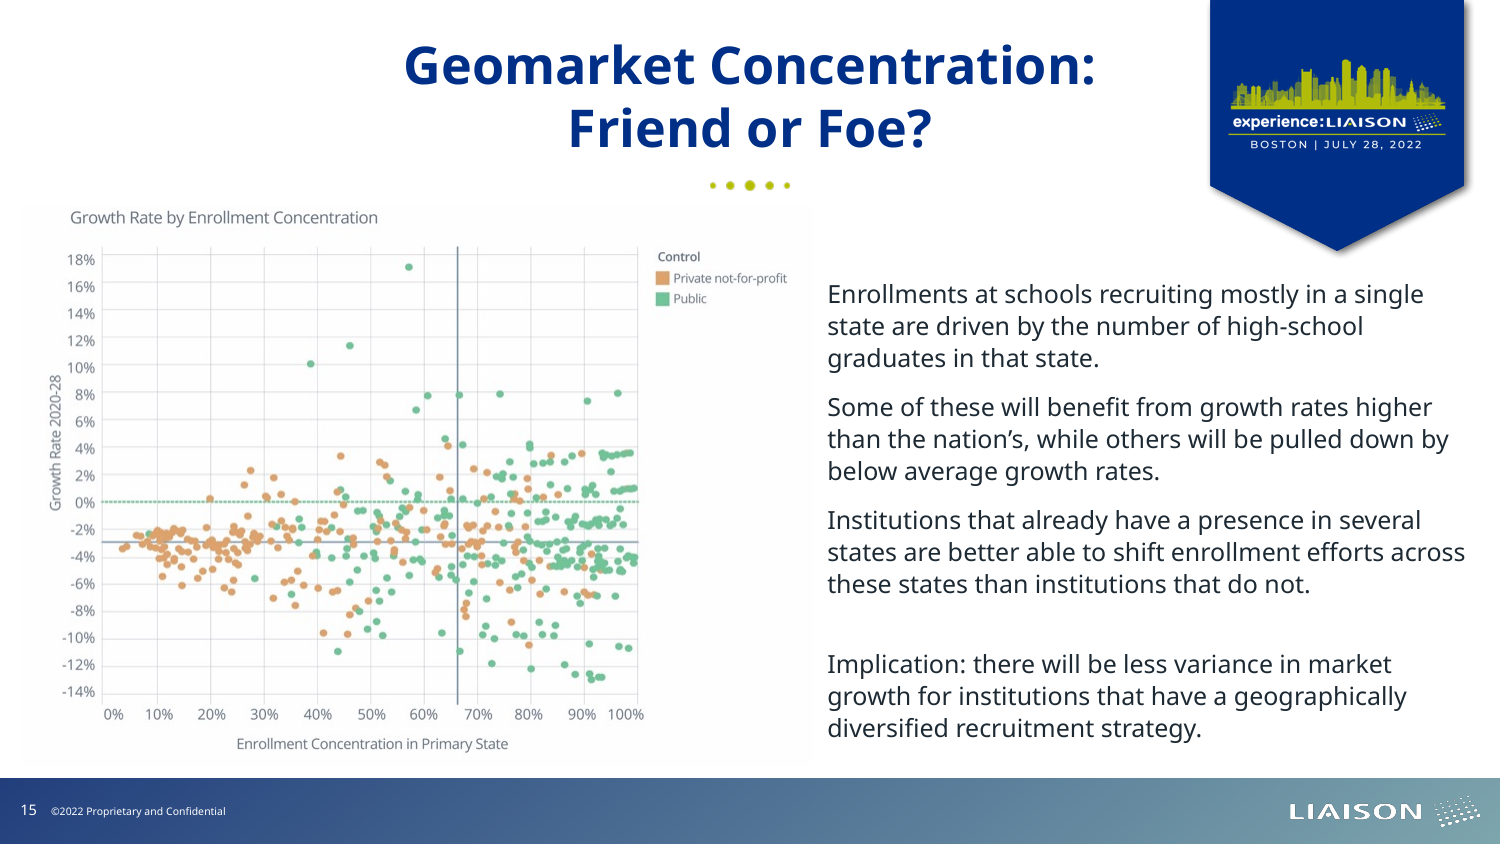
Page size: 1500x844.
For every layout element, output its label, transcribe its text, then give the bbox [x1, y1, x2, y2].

text_box Enrollments at schools recruiting mostly in a single state are driven by the number of high-school graduates in that state. Some of these will benefit from growth rates higher than the nation’s, while others will be pulled down by below average growth rates. Institutions that already have a presence in several states are better able to shift enrollment efforts across these states than institutions that do not. Implication: there will be less variance in market growth for institutions that have a geographically diversified recruitment strategy. [827, 276, 1478, 536]
list Geomarket Concentration: Friend or Foe? [376, 25, 1124, 90]
picture [703, 174, 797, 198]
picture [21, 206, 814, 766]
picture [1217, 50, 1457, 160]
